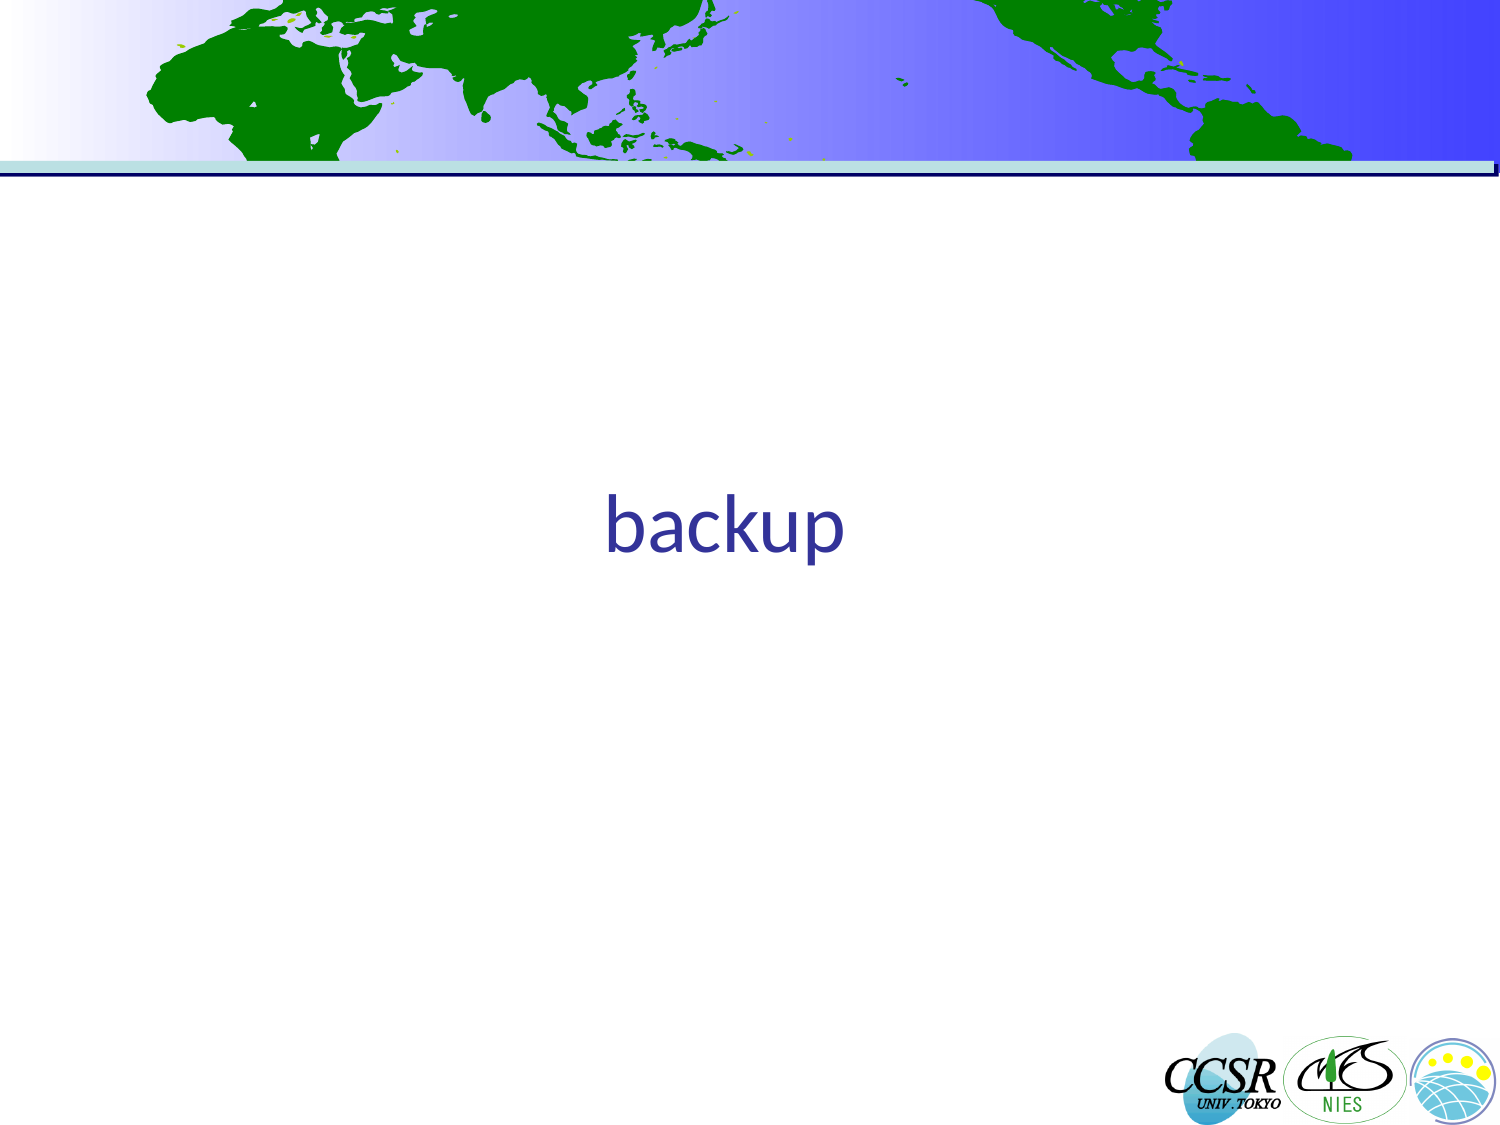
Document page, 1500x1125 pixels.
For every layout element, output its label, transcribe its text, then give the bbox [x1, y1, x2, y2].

picture [1163, 1033, 1282, 1125]
text_box backup [0, 468, 1450, 569]
picture [1283, 1036, 1407, 1124]
picture [1409, 1038, 1500, 1125]
